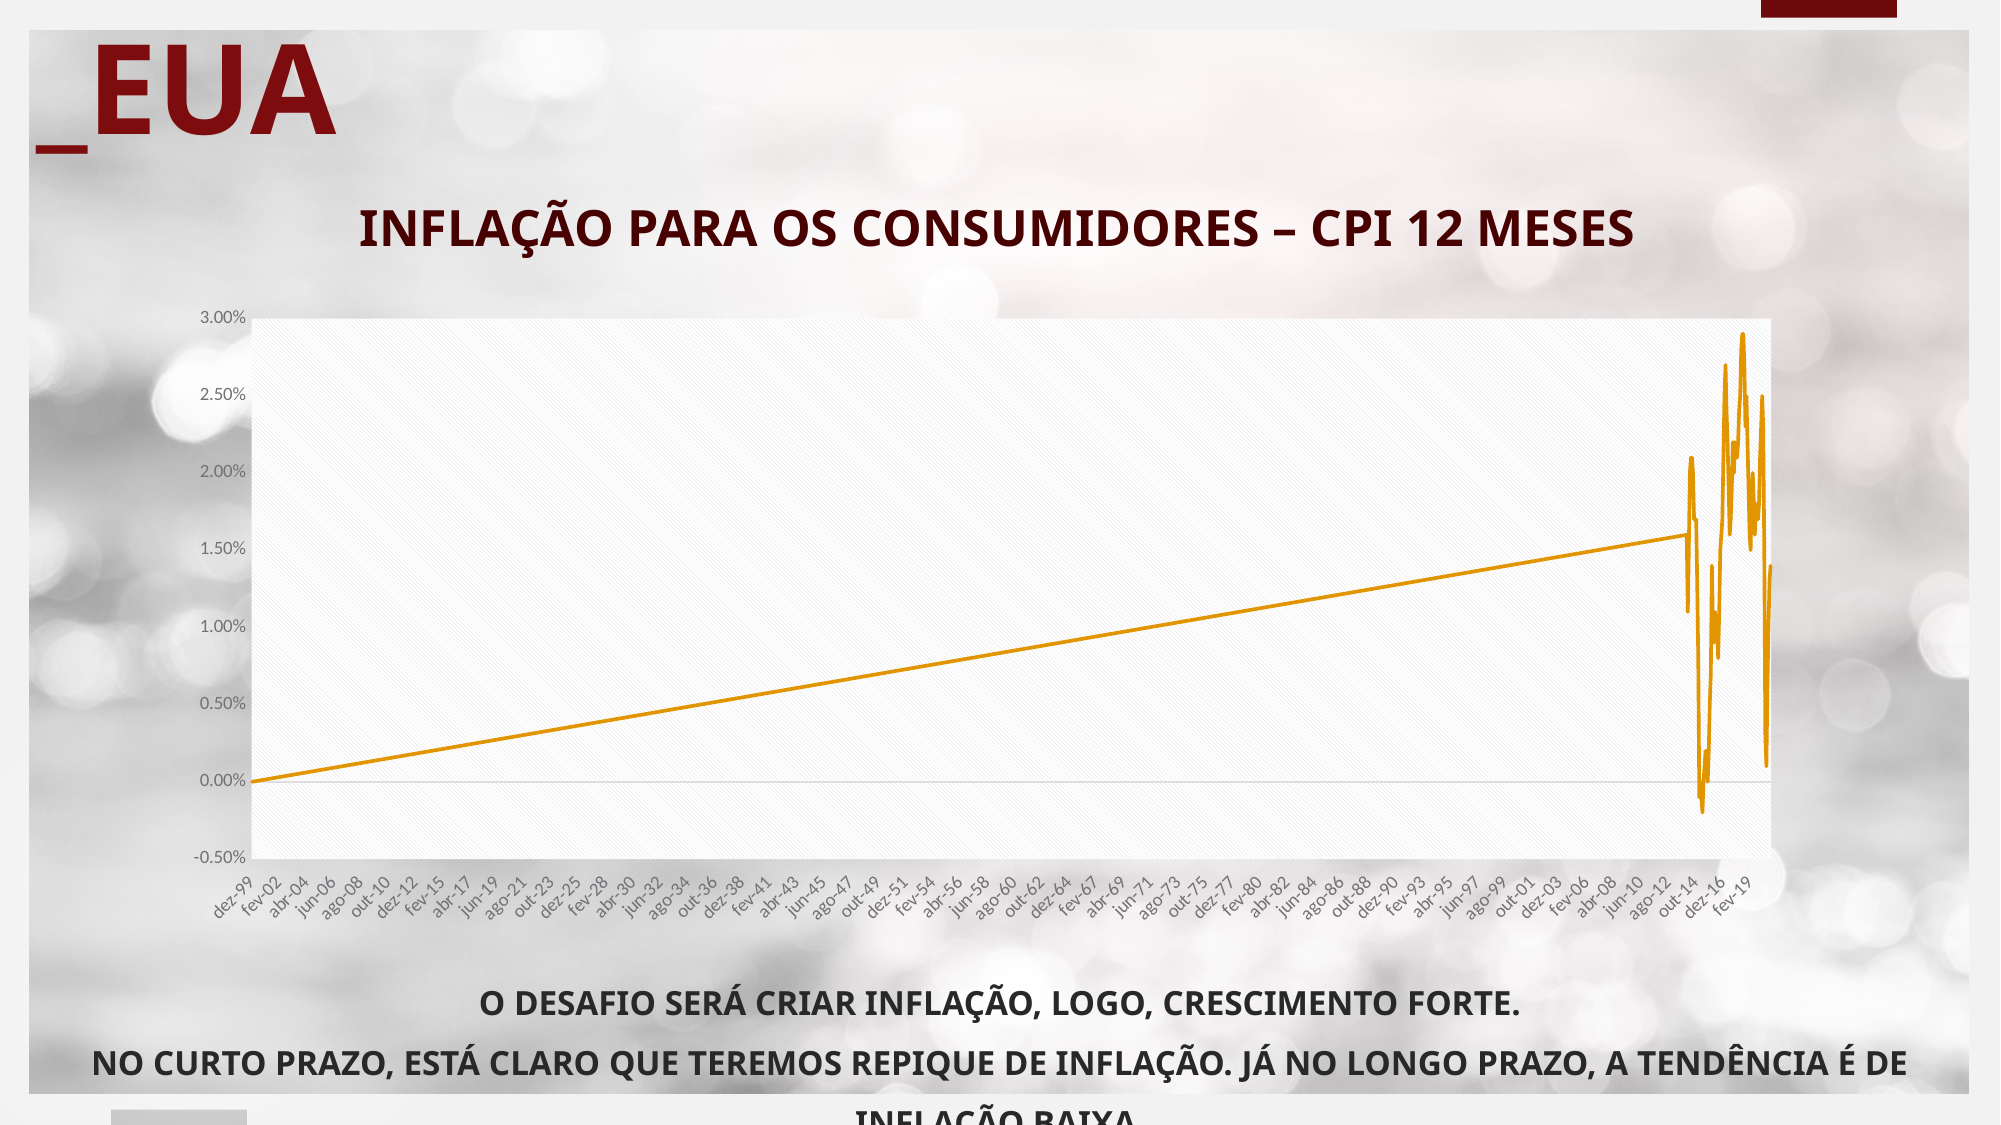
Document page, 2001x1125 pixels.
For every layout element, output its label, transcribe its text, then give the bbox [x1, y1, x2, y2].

chart [162, 264, 1838, 955]
text_box _EUA [21, 1, 352, 167]
picture [0, 30, 1969, 1125]
